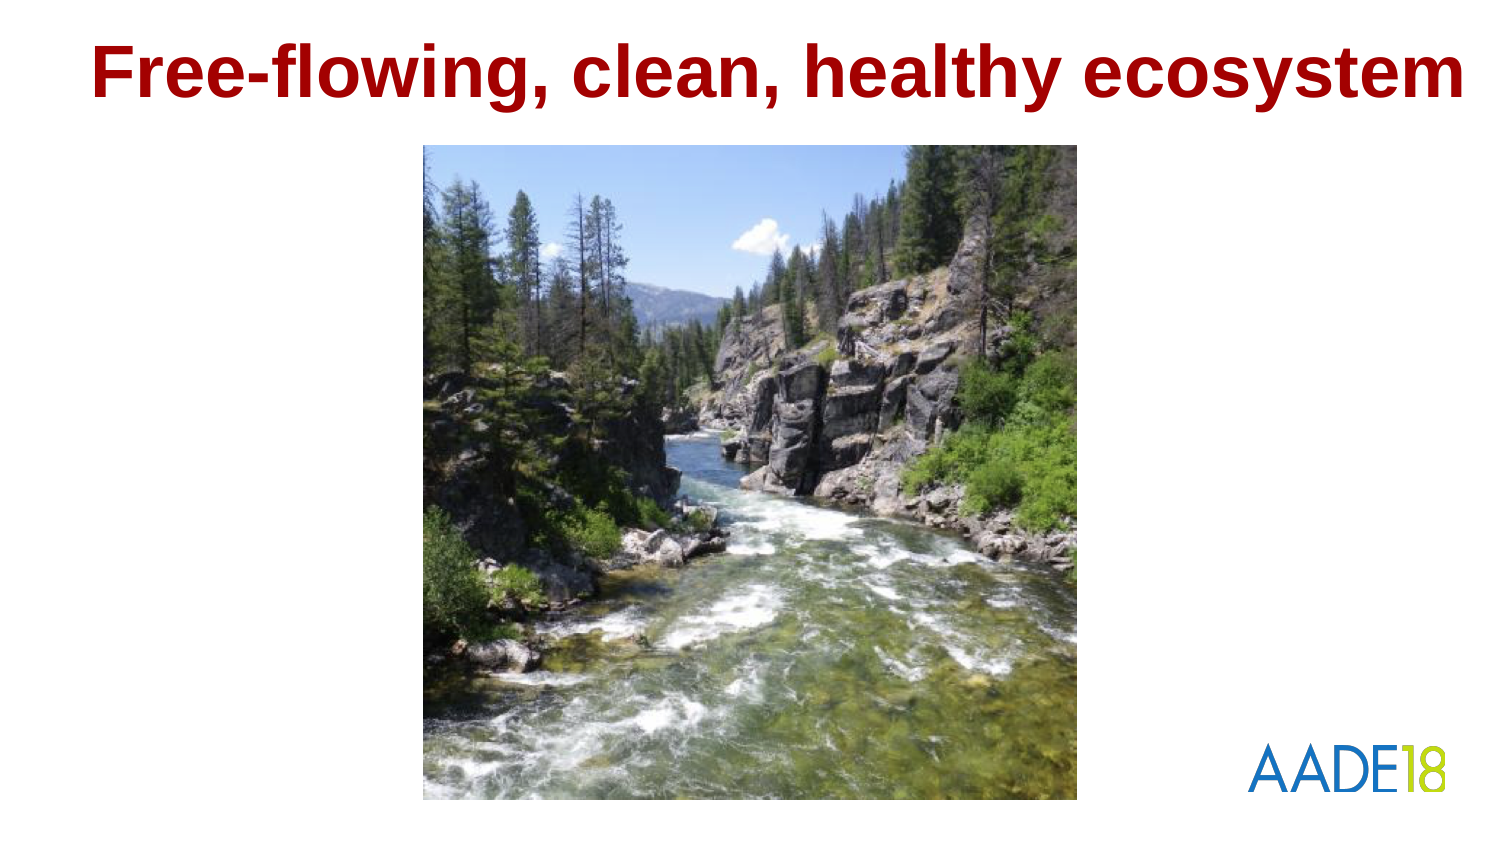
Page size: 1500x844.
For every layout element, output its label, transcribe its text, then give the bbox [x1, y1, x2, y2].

title Free-flowing, clean, healthy ecosystem [74, 7, 1500, 128]
picture [1247, 743, 1445, 792]
picture [422, 145, 1077, 800]
